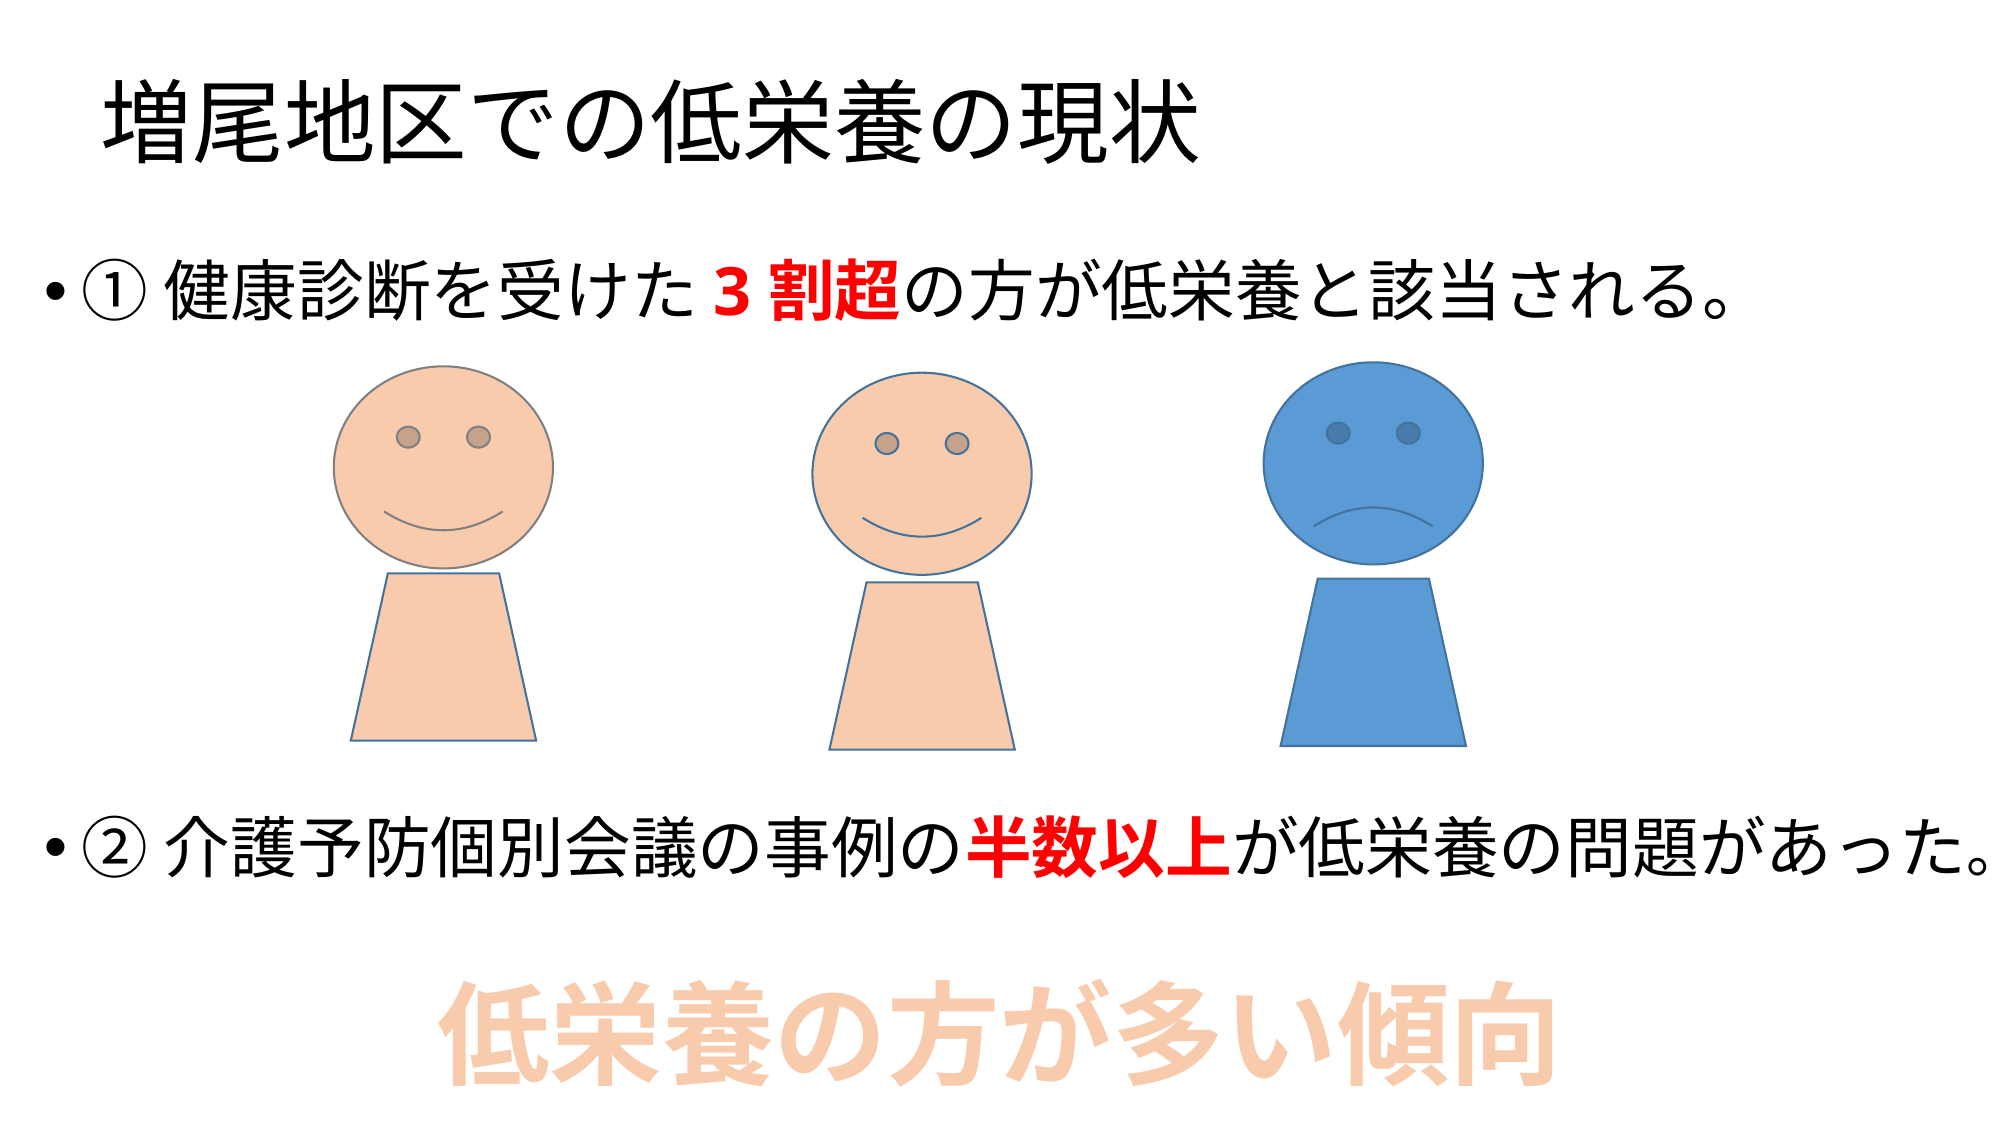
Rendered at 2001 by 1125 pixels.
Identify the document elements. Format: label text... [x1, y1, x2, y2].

text_box 低栄養の方が多い傾向 [422, 956, 1578, 1107]
text_box [349, 572, 538, 742]
text_box [828, 581, 1017, 751]
text_box [1262, 361, 1484, 566]
list ①健康診断を受けた3割超の方が低栄養と該当される。 ②介護予防個別会議の事例の半数以上が低栄養の問題があった。 [28, 250, 2000, 1033]
text_box [332, 365, 555, 570]
text_box [1279, 577, 1468, 748]
text_box [811, 371, 1033, 576]
title 増尾地区での低栄養の現状 [85, 17, 1811, 236]
